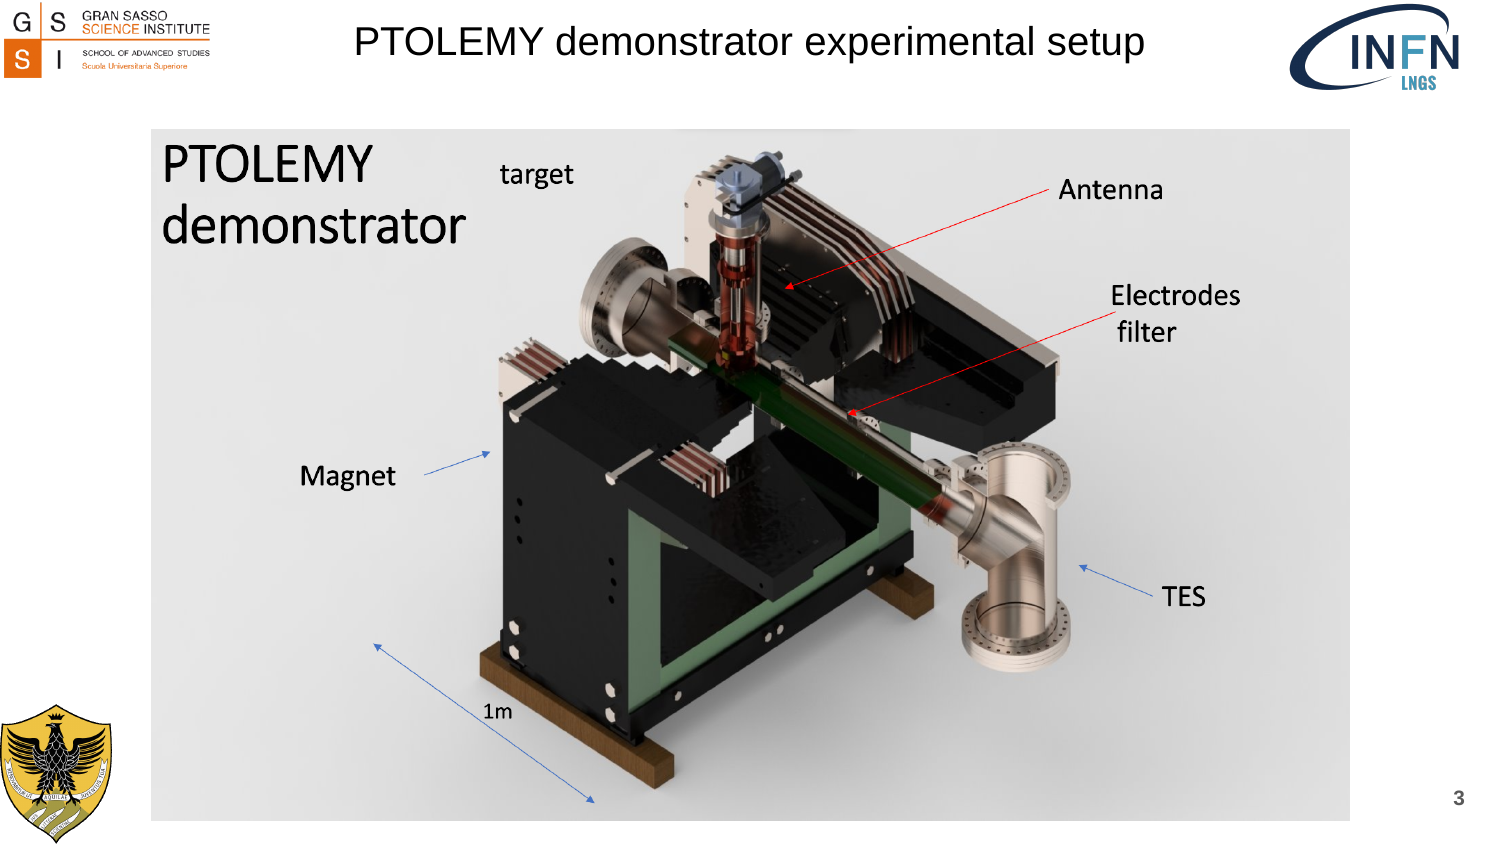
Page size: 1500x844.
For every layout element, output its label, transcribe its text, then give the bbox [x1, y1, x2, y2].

picture [0, 0, 213, 79]
picture [1270, 0, 1500, 104]
slide_number 3 [1389, 764, 1480, 830]
picture [151, 129, 1350, 821]
picture [0, 704, 112, 844]
title PTOLEMY demonstrator experimental setup [214, 0, 1268, 79]
